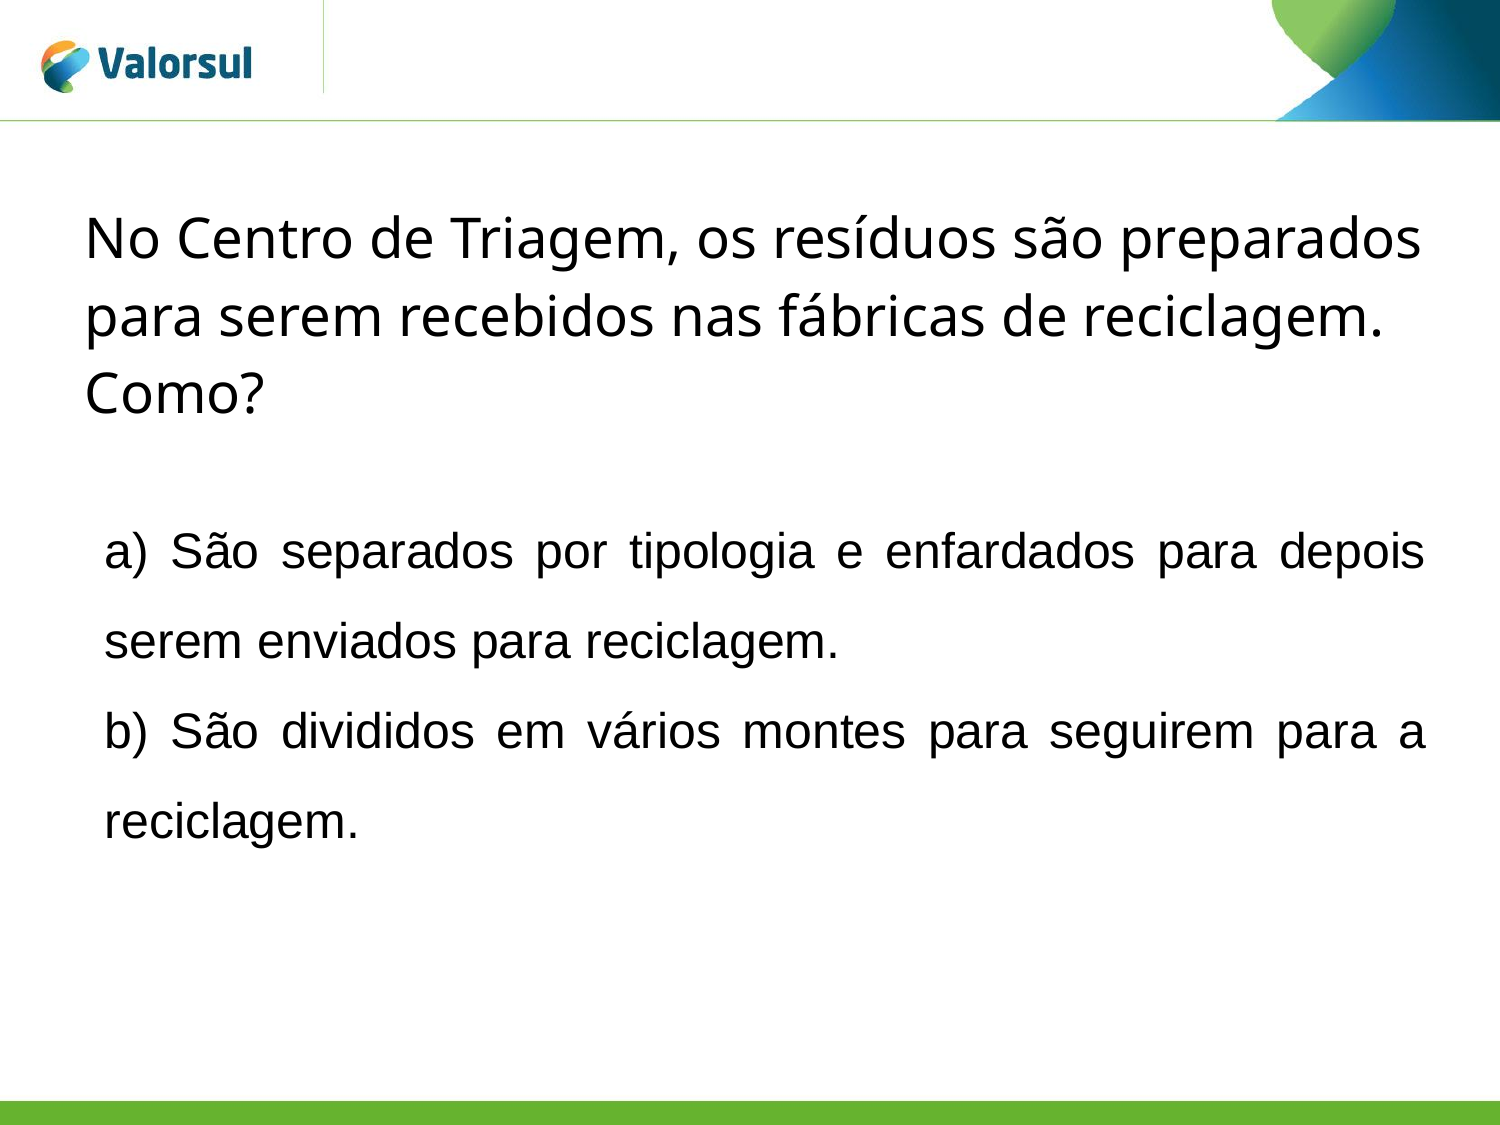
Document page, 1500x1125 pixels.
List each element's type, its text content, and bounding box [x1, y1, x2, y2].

text_box No Centro de Triagem, os resíduos são preparados para serem recebidos nas fábricas de reciclagem. Como? [69, 184, 1442, 478]
picture [0, 0, 1500, 1125]
text_box a) São separados por tipologia e enfardados para depois serem enviados para reciclagem. b) São divididos em vários montes para seguirem para a reciclagem. [90, 481, 1442, 981]
